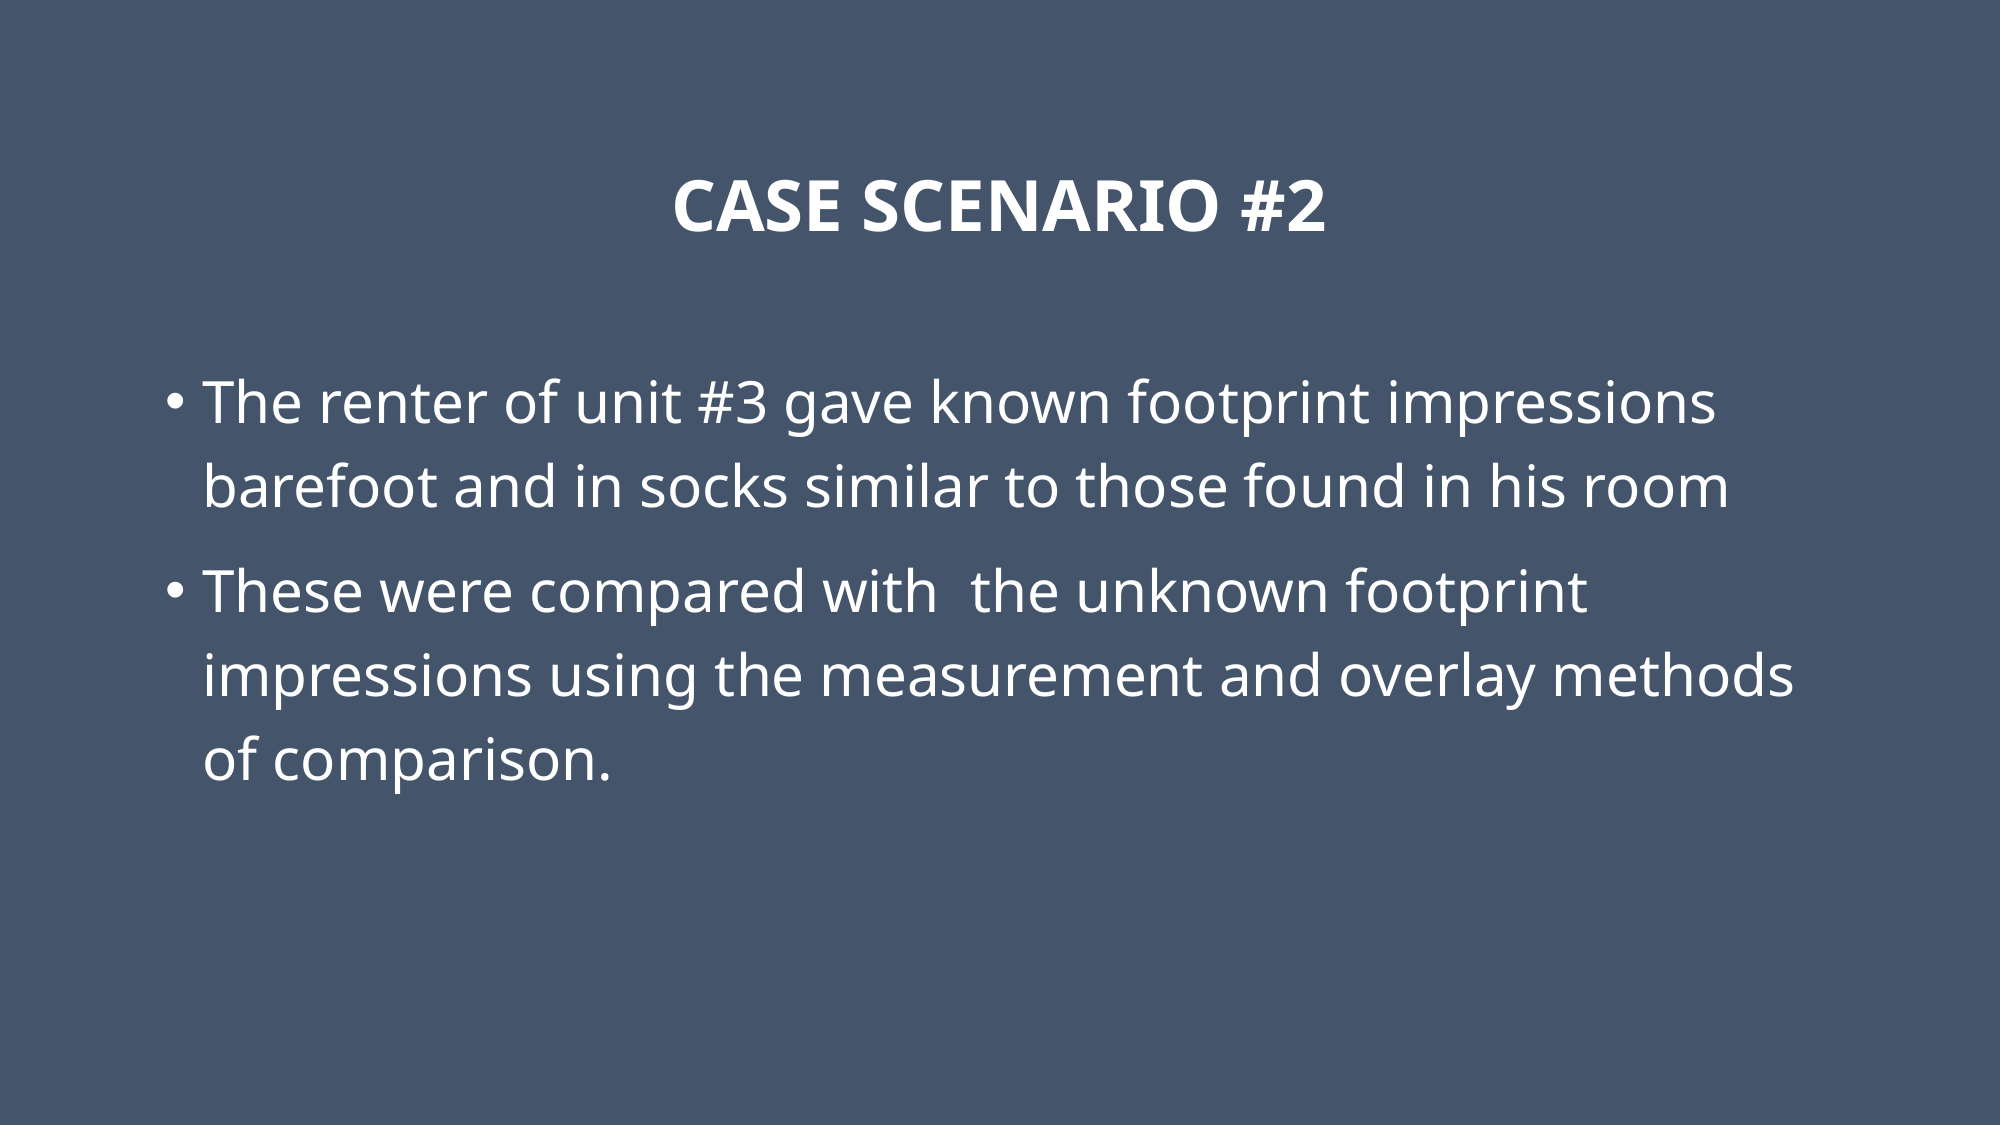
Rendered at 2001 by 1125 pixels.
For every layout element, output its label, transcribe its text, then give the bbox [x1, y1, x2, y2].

title CASE SCENARIO #2 [150, 99, 1849, 318]
list The renter of unit #3 gave known footprint impressions barefoot and in socks similar to those found in his room These were compared with the unknown footprint impressions using the measurement and overlay methods of comparison. [150, 343, 1849, 950]
